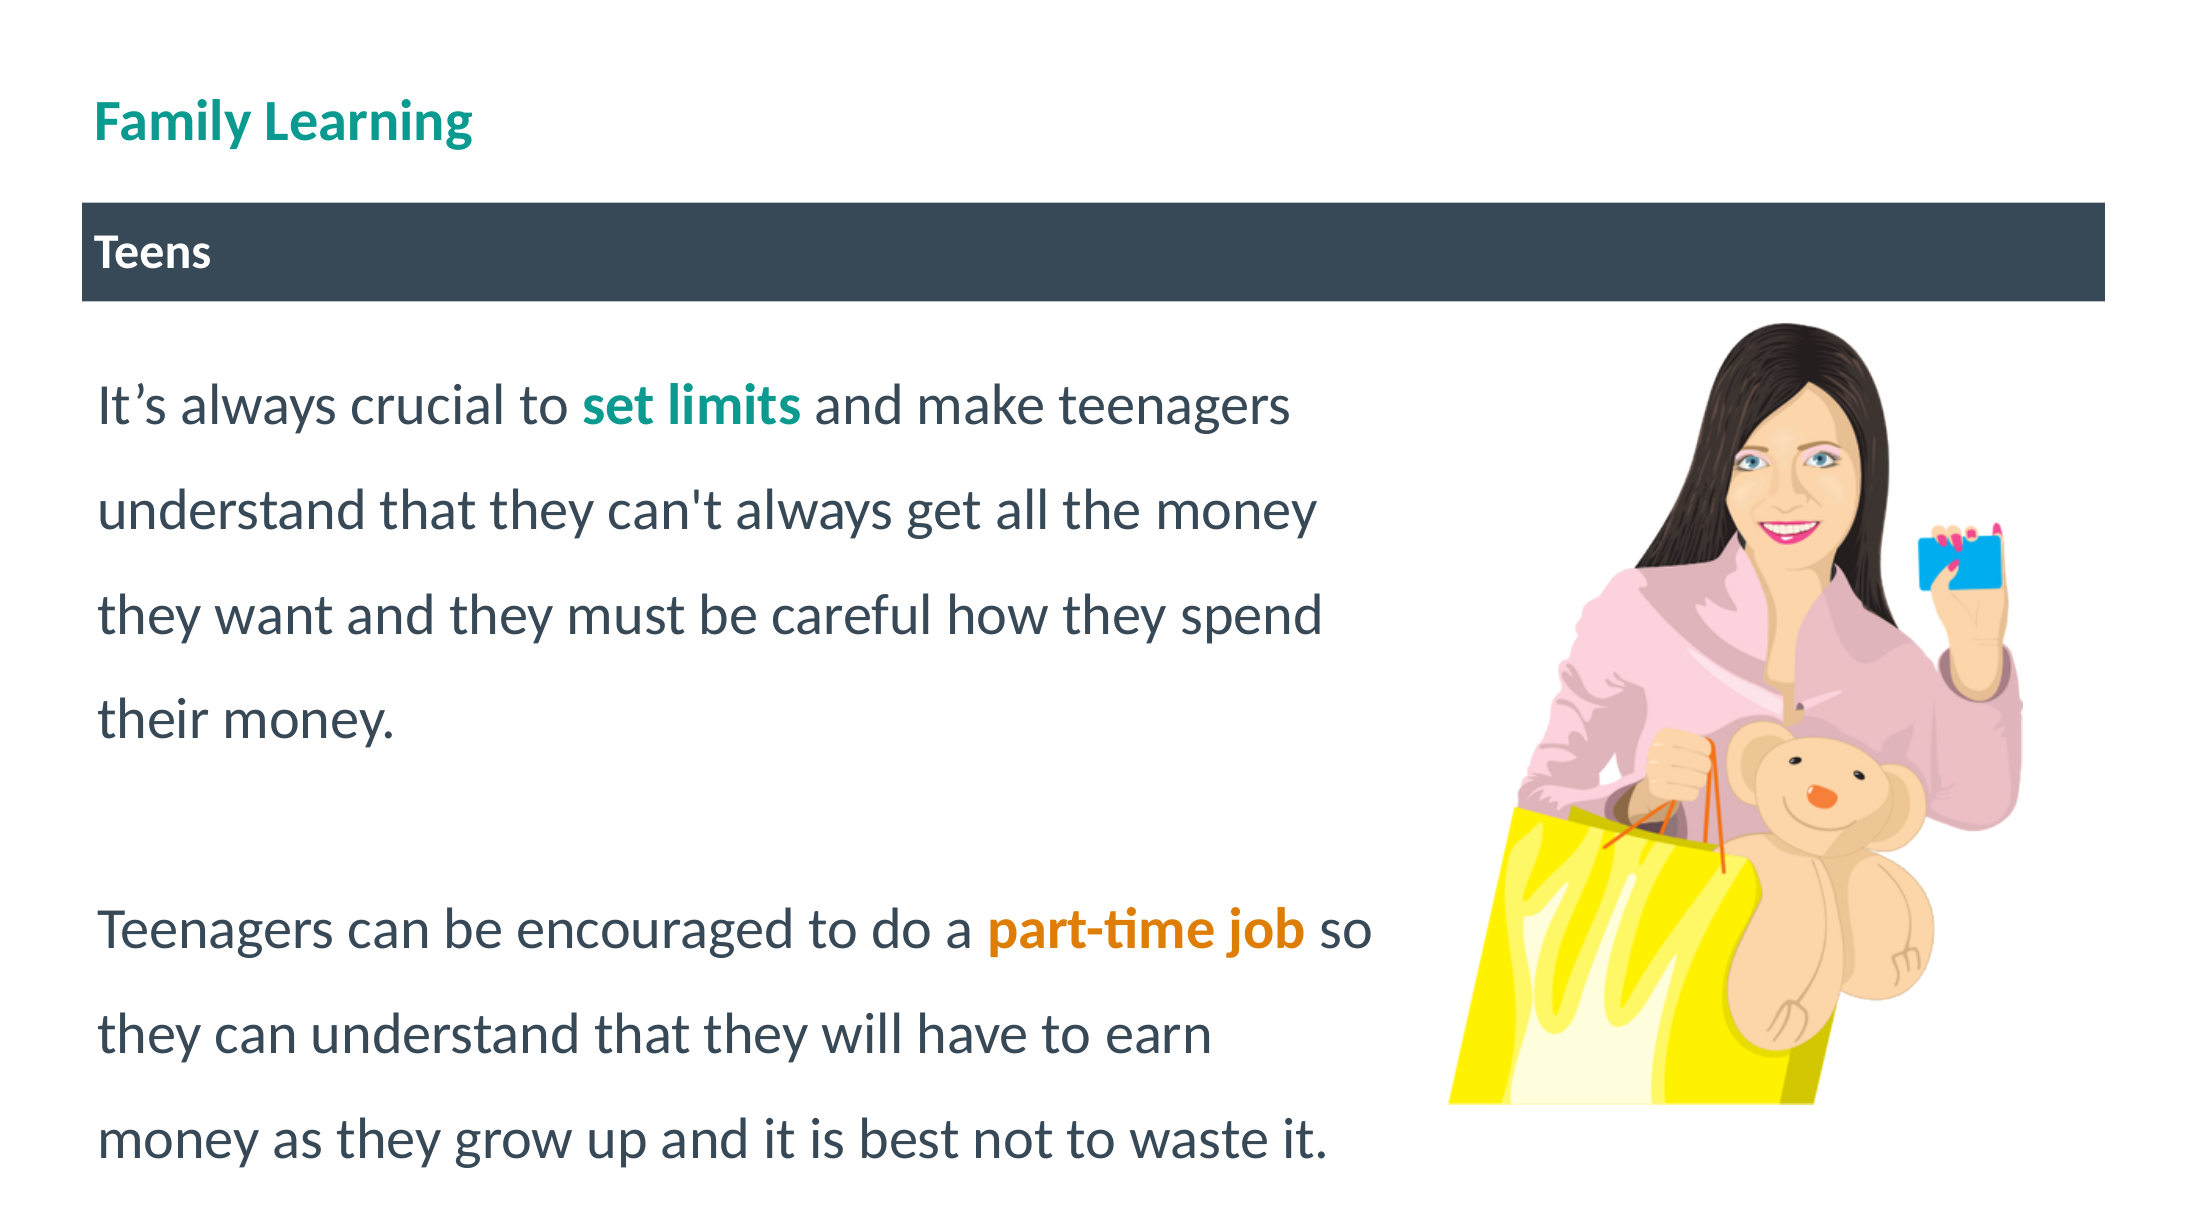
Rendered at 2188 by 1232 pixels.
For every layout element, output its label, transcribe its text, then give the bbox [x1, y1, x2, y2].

text_box It’s always crucial to set limits and make teenagers understand that they can't always get all the money they want and they must be careful how they spend their money. Teenagers can be encouraged to do a part-time job so they can understand that they will have to earn money as they grow up and it is best not to waste it. [82, 323, 1416, 1178]
title Family Learning [82, 62, 2105, 181]
list Teens [82, 202, 2105, 302]
picture [1448, 323, 2023, 1105]
